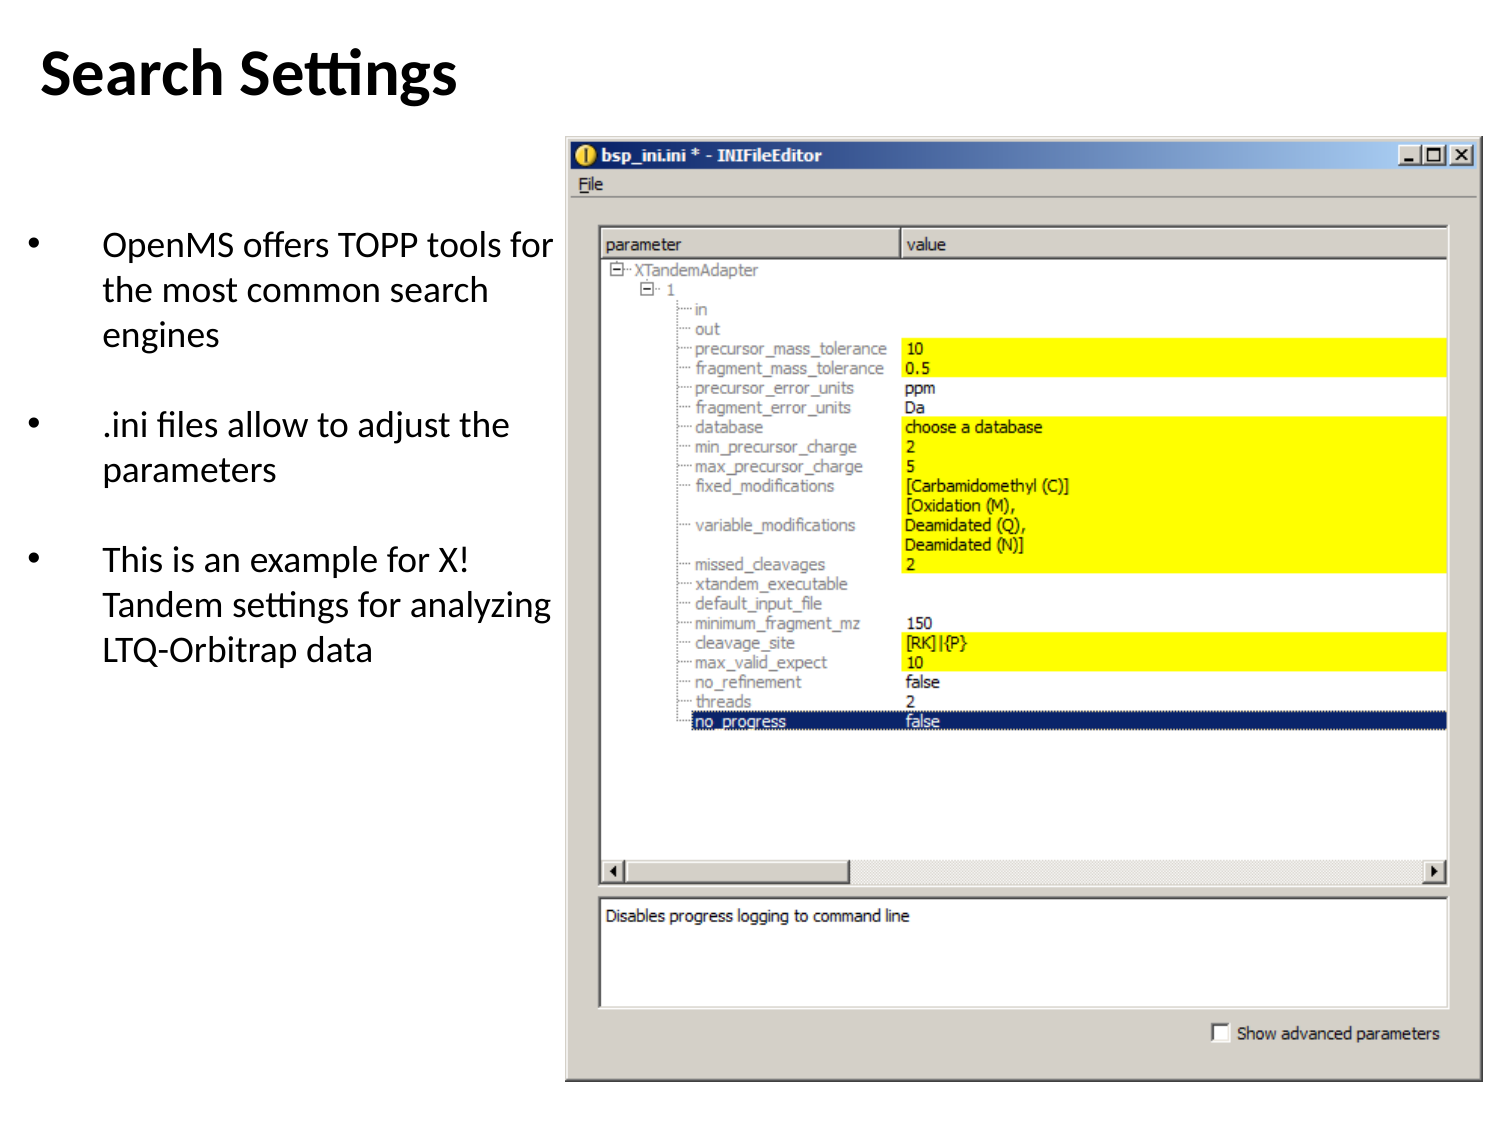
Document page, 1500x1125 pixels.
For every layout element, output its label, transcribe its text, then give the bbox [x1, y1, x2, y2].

picture [565, 136, 1483, 1082]
text_box OpenMS offers TOPP tools for the most common search engines .ini files allow to adjust the parameters This is an example for X!Tandem settings for analyzing LTQ-Orbitrap data [12, 212, 560, 678]
title Search Settings [25, 11, 1125, 125]
